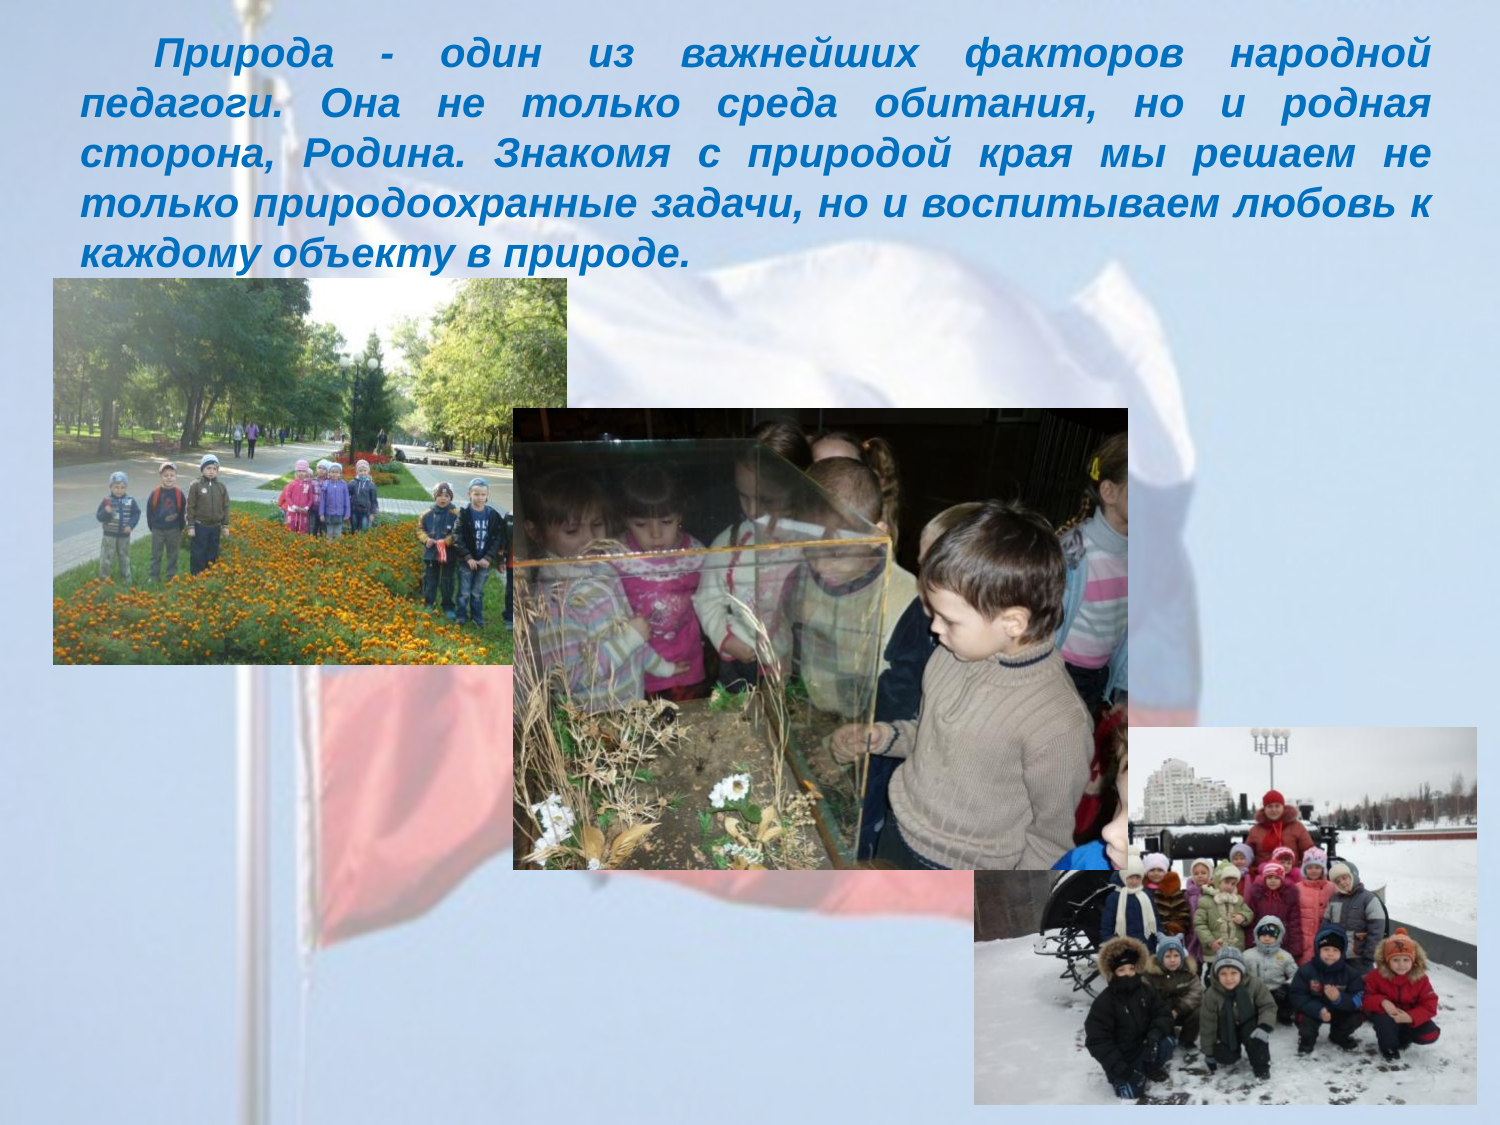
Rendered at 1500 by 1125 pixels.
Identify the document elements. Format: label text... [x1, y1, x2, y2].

picture [52, 278, 1477, 1105]
text_box Природа - один из важнейших факторов народной педагоги. Она не только среда обитания, но и родная сторона, Родина. Знакомя с природой края мы решаем не только природоохранные задачи, но и воспитываем любовь к каждому объекту в природе. [64, 18, 1447, 284]
